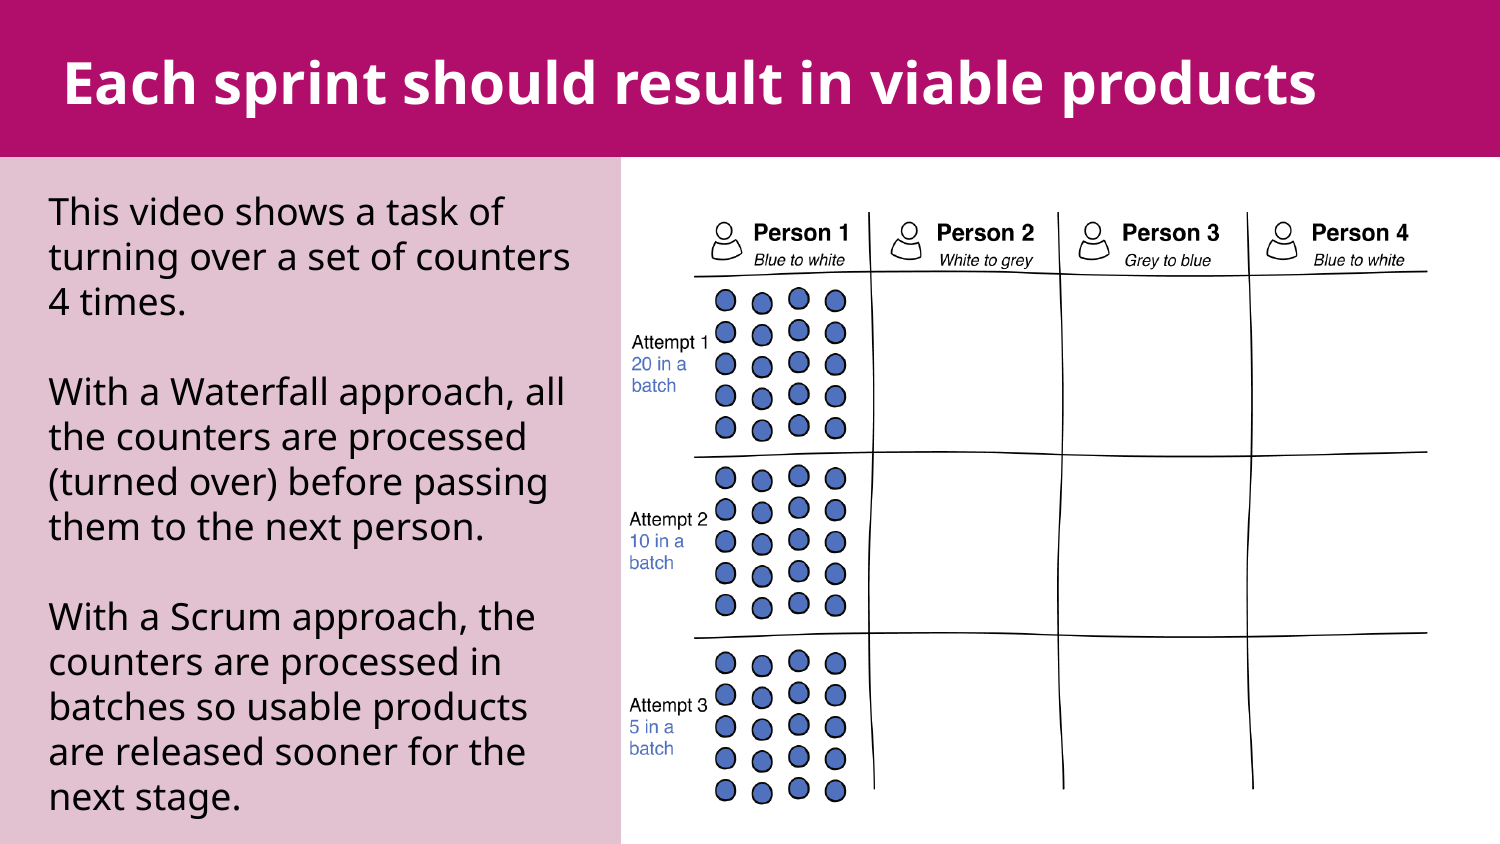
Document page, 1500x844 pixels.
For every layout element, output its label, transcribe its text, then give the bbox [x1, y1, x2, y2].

picture [621, 157, 1500, 844]
title Each sprint should result in viable products [62, 31, 1374, 126]
text_box This video shows a task of turning over a set of counters 4 times. With a Waterfall approach, all the counters are processed (turned over) before passing them to the next person.​​ With a Scrum approach, the counters are processed in batches so usable products are released sooner for the next stage. [48, 172, 606, 802]
